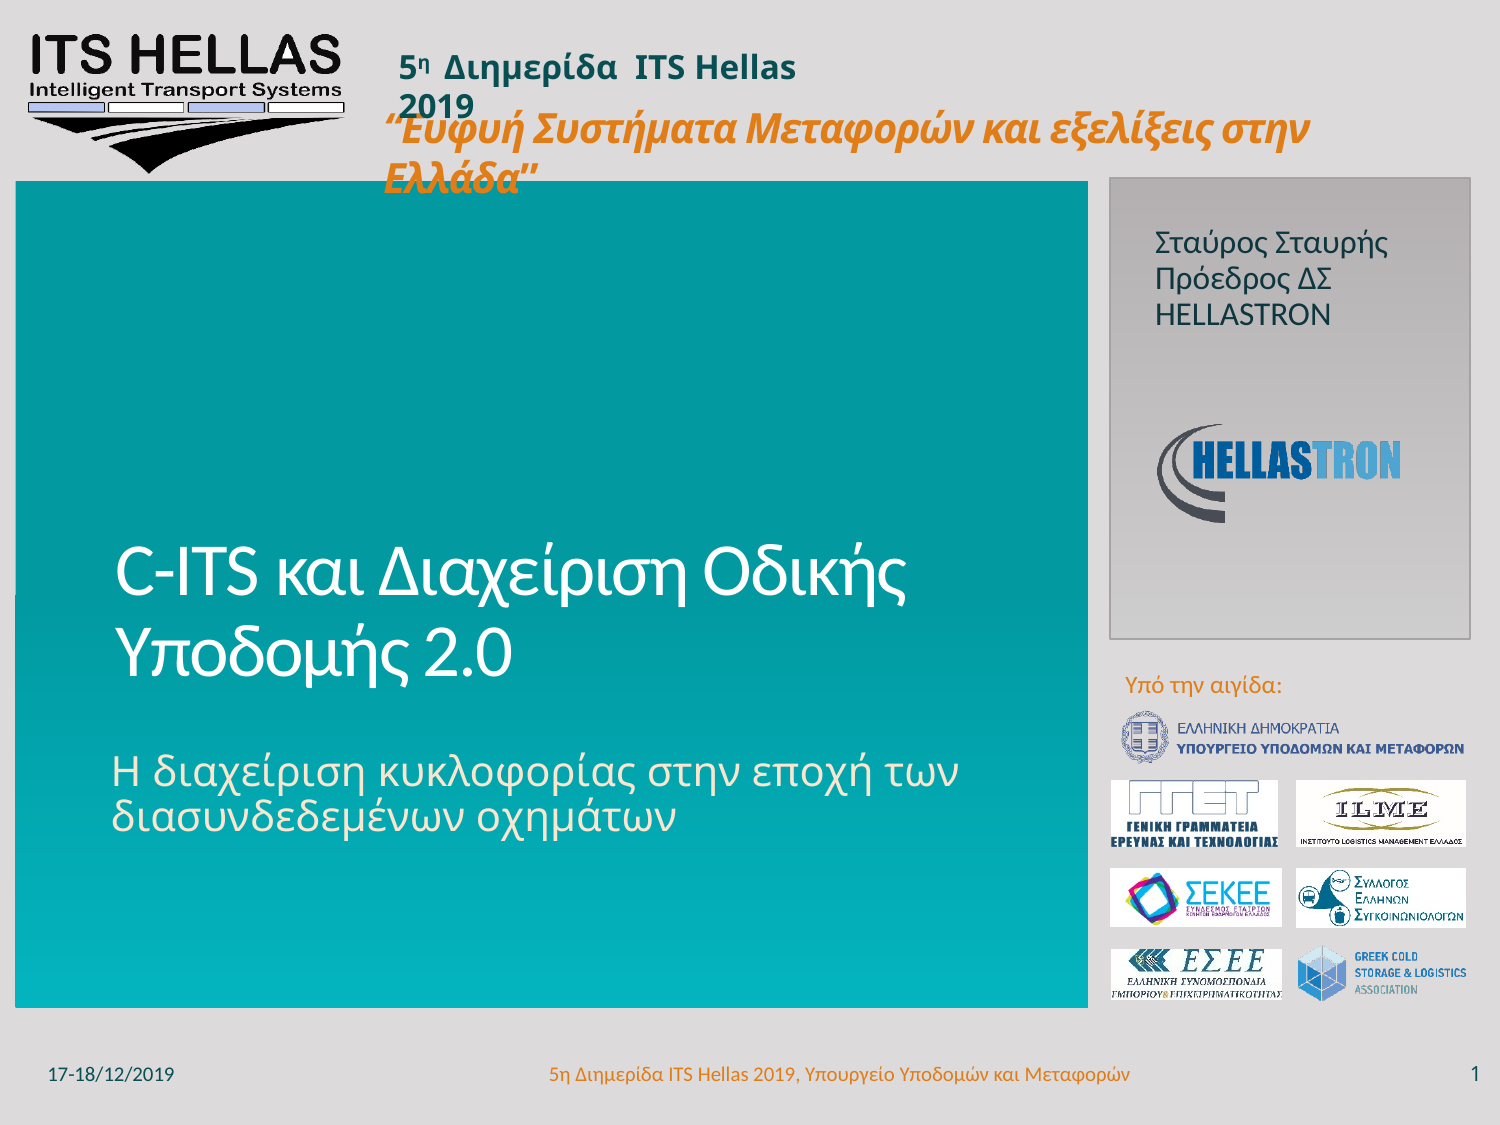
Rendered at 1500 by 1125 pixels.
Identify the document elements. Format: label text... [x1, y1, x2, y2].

list Σταύρος Σταυρής Πρόεδρος ΔΣ HELLASTRON [1140, 195, 1441, 363]
picture [1110, 868, 1282, 927]
picture [1296, 780, 1466, 847]
picture [1111, 780, 1278, 847]
title C-ITS και Διαχείριση Οδικής Υποδομής 2.0 [100, 272, 1001, 701]
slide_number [32, 1042, 370, 1103]
footer 5η Διημερίδα ITS Hellas 2019, Υπουργείο Υποδομών και Μεταφορών [476, 1042, 1204, 1103]
slide_number 1 [1308, 1042, 1497, 1103]
picture [1290, 940, 1471, 1007]
picture [28, 34, 345, 174]
picture [1296, 868, 1466, 928]
picture [1110, 693, 1500, 777]
picture [1111, 949, 1282, 1000]
picture [1156, 424, 1400, 523]
subtitle Η διαχείριση κυκλοφορίας στην εποχή των διασυνδεδεμένων οχημάτων [95, 742, 996, 893]
